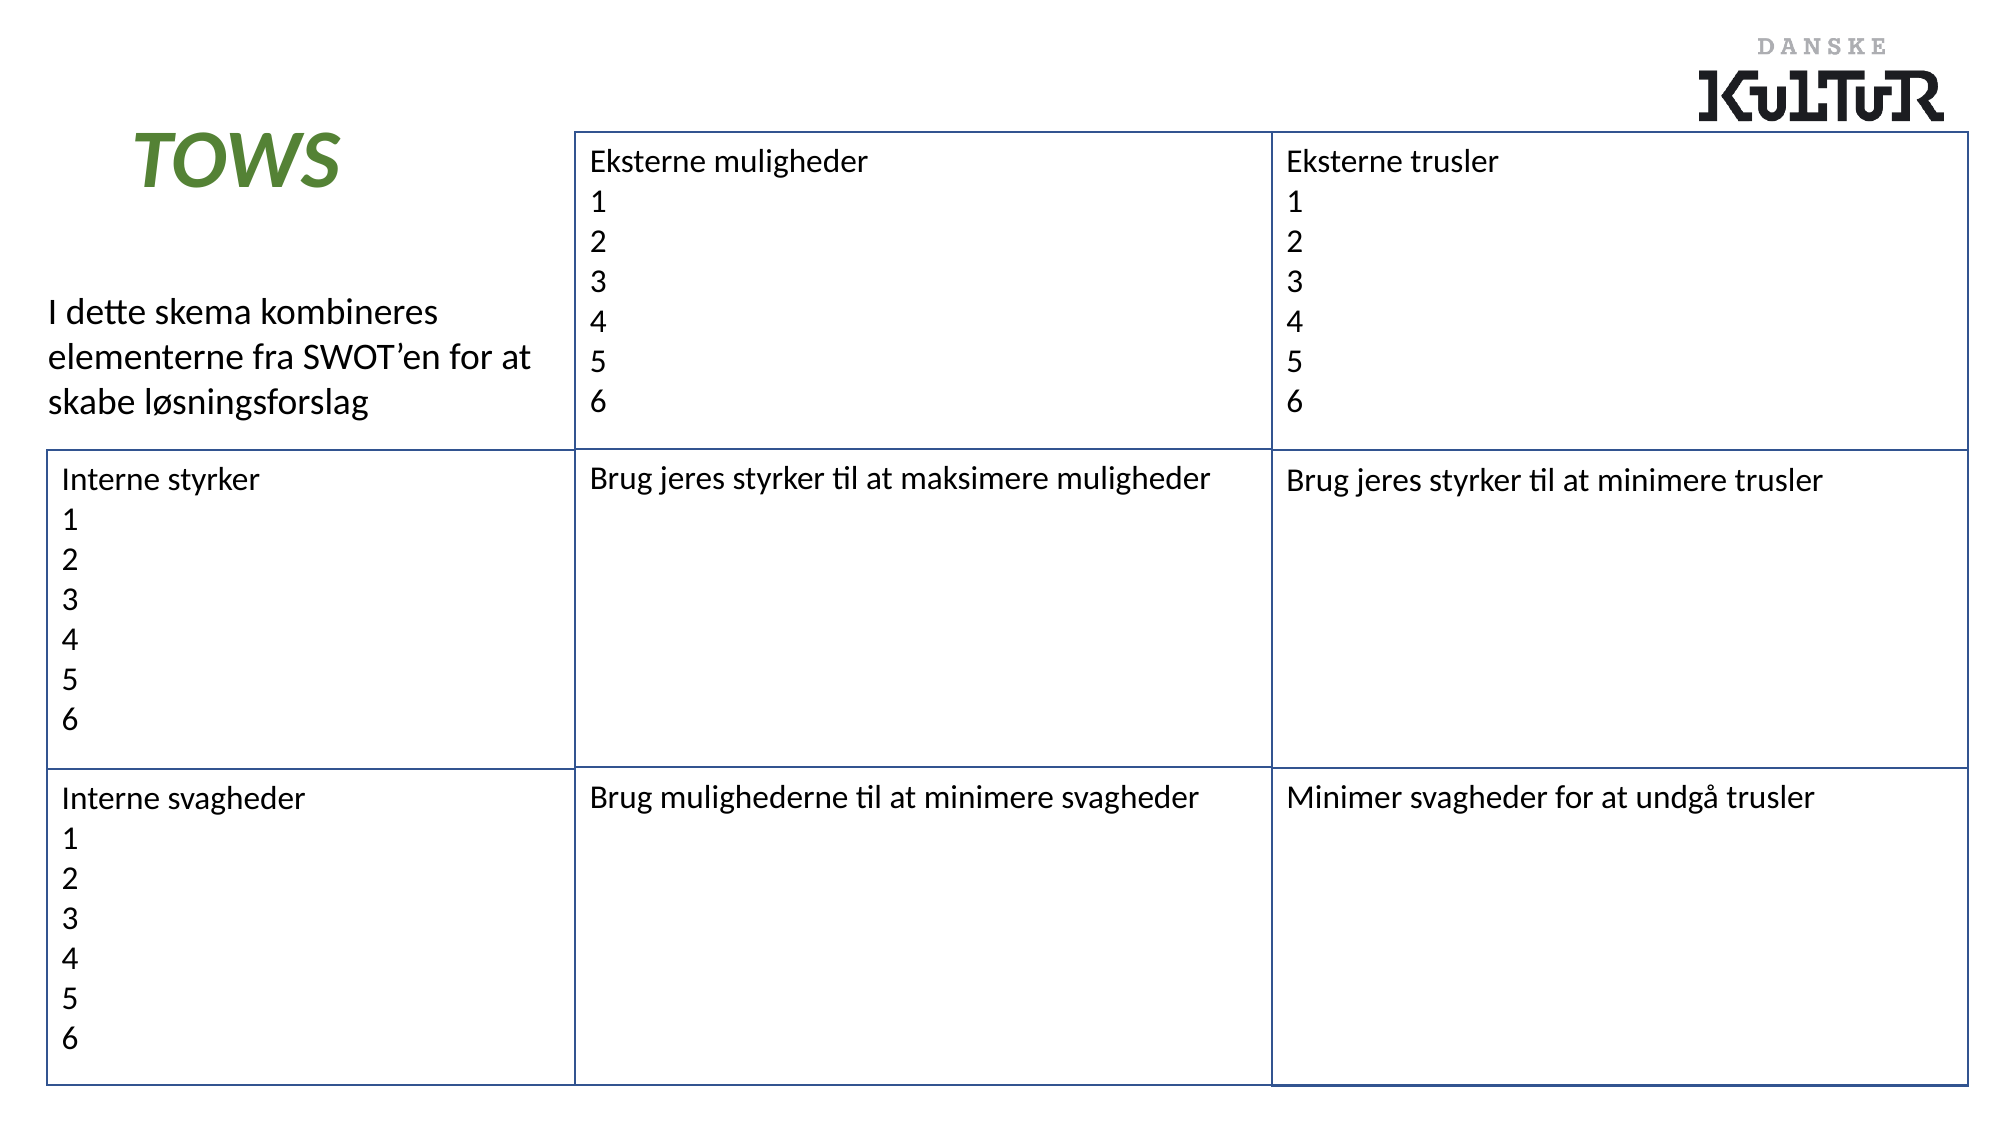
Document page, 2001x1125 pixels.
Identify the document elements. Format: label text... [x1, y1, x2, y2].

text_box Eksterne trusler 1 2 3 4 5 6 [1271, 131, 1969, 449]
text_box TOWS [116, 96, 423, 212]
text_box Interne styrker 1 2 3 4 5 6 [46, 449, 576, 768]
text_box Brug mulighederne til at minimere svagheder [576, 766, 1273, 1086]
text_box Interne svagheder 1 2 3 4 5 6 [46, 768, 576, 1086]
text_box Brug jeres styrker til at minimere trusler [1273, 449, 1969, 767]
text_box Minimer svagheder for at undgå trusler [1271, 767, 1969, 1087]
text_box Eksterne muligheder 1 2 3 4 5 6 [574, 131, 1271, 448]
text_box I dette skema kombineres elementerne fra SWOT’en for at skabe løsningsforslag [33, 279, 561, 430]
picture [1699, 37, 1944, 131]
text_box Brug jeres styrker til at maksimere muligheder [574, 448, 1273, 766]
